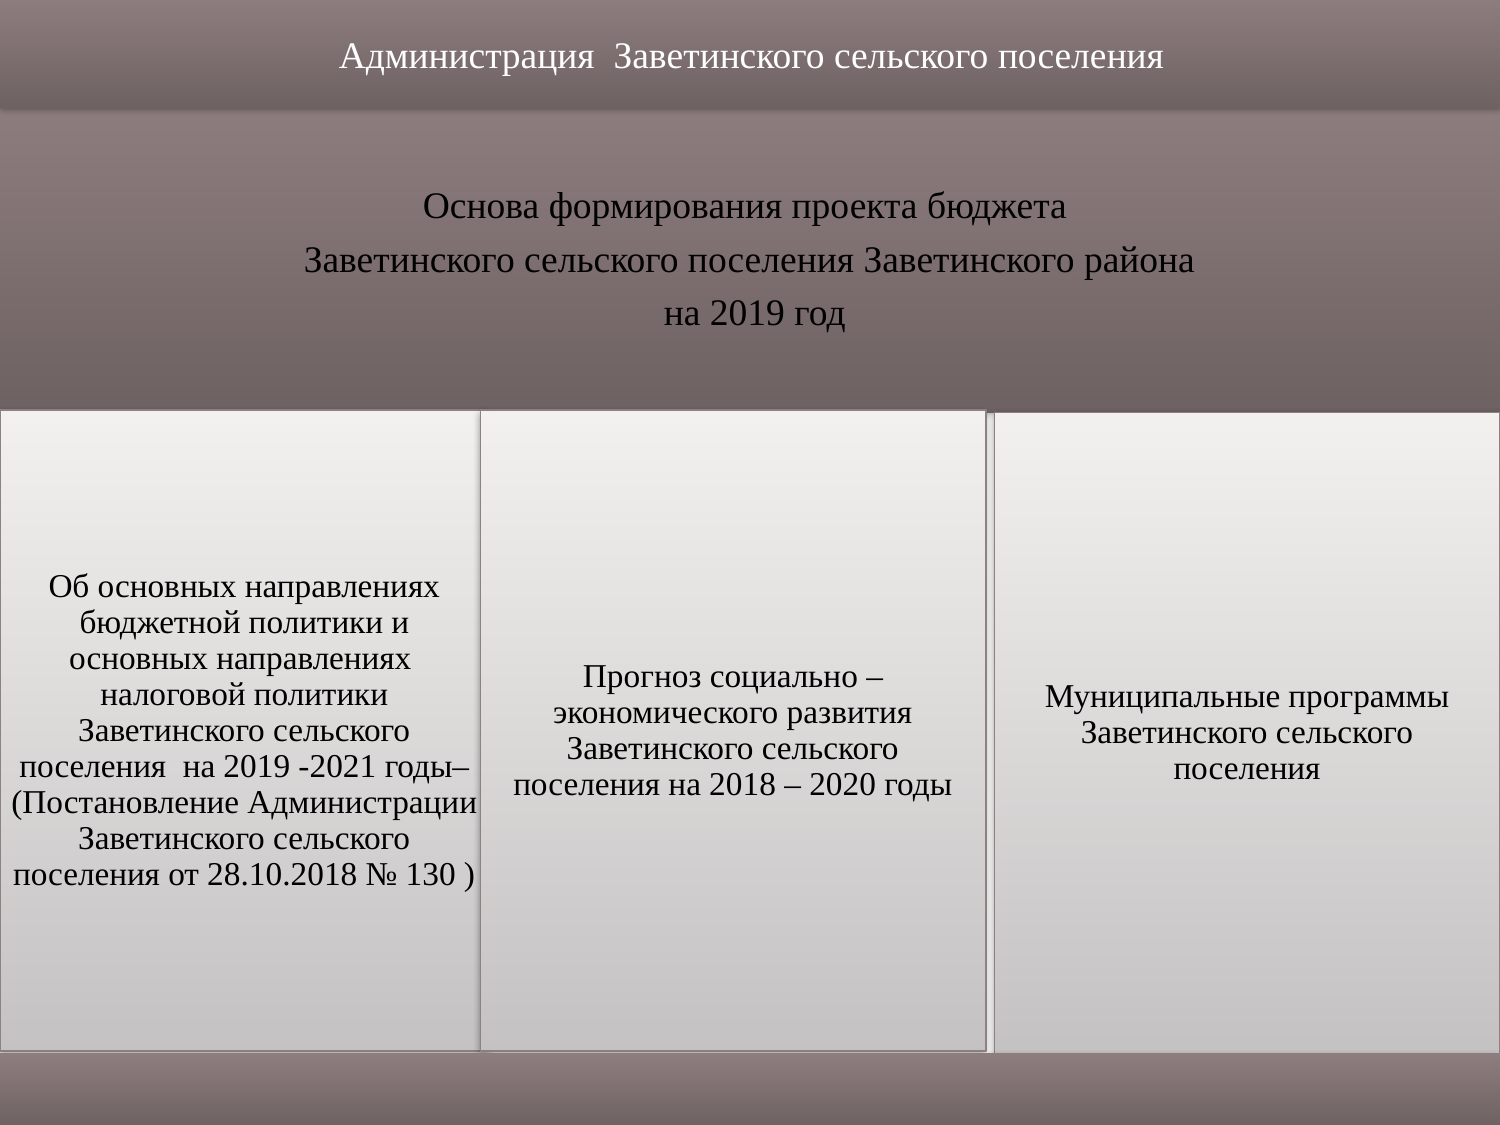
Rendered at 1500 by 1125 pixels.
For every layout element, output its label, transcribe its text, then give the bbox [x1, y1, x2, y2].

text_box Администрация Заветинского сельского поселения [0, 0, 1500, 106]
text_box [0, 107, 1500, 1125]
